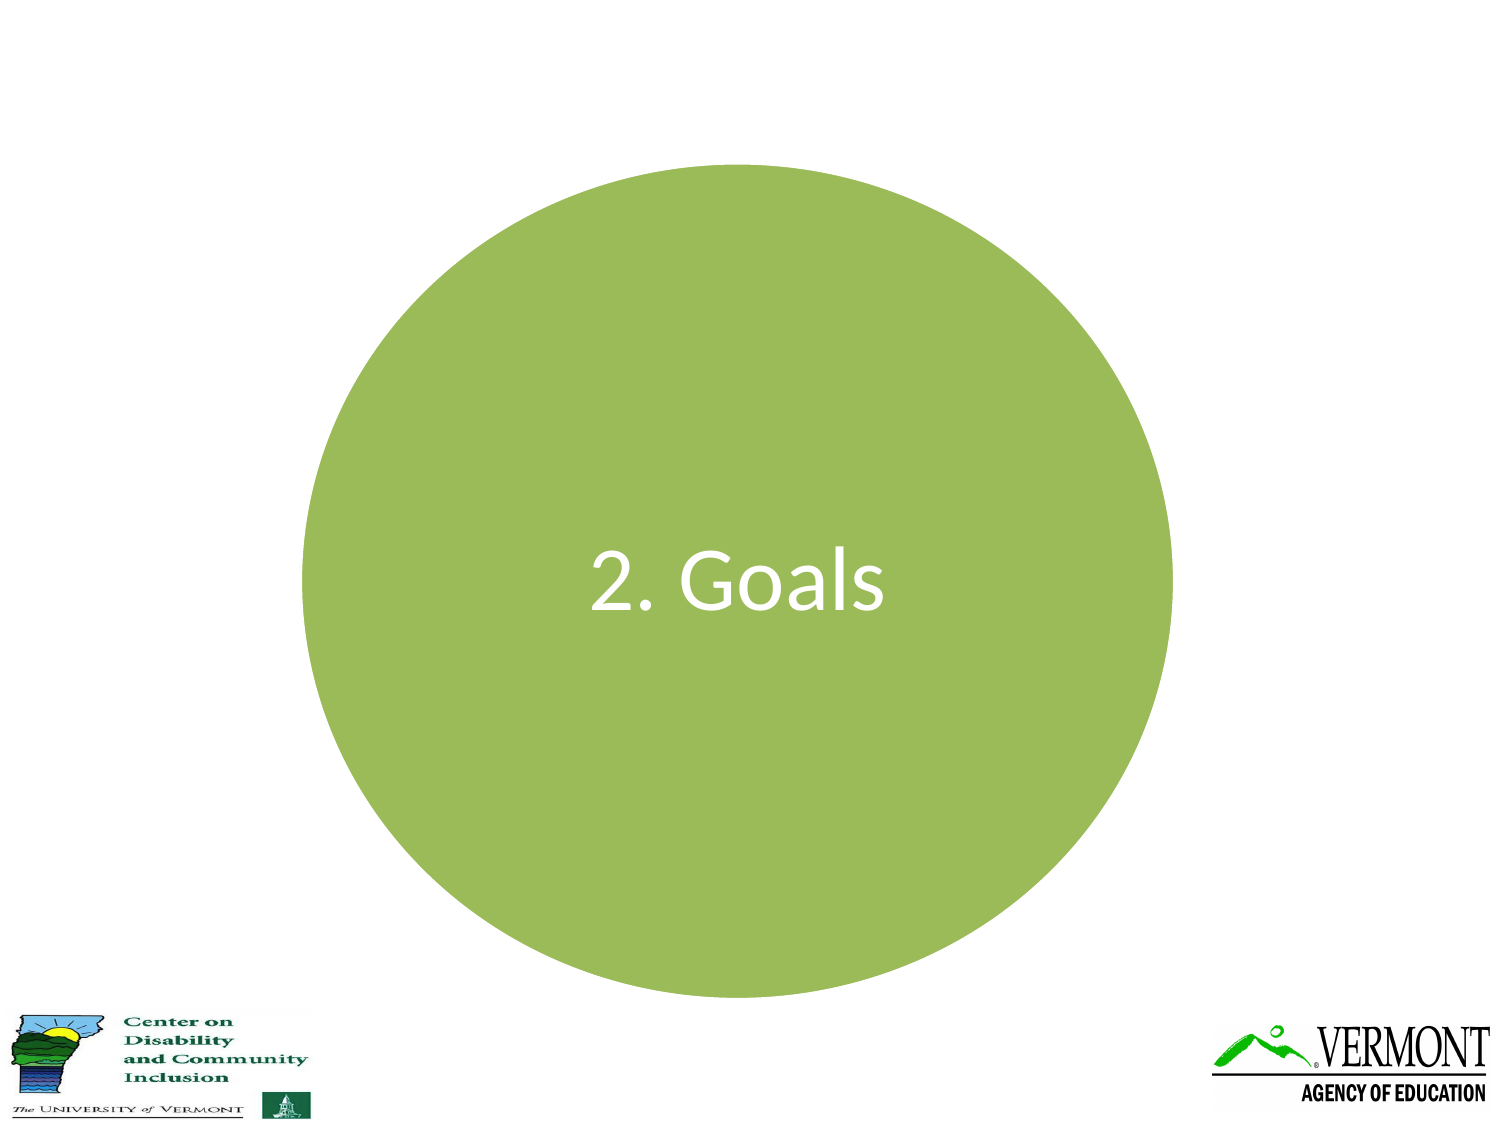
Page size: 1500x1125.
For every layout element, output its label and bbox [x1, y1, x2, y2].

picture [1212, 1025, 1490, 1114]
picture [4, 1009, 313, 1120]
text_box [299, 162, 1176, 1001]
